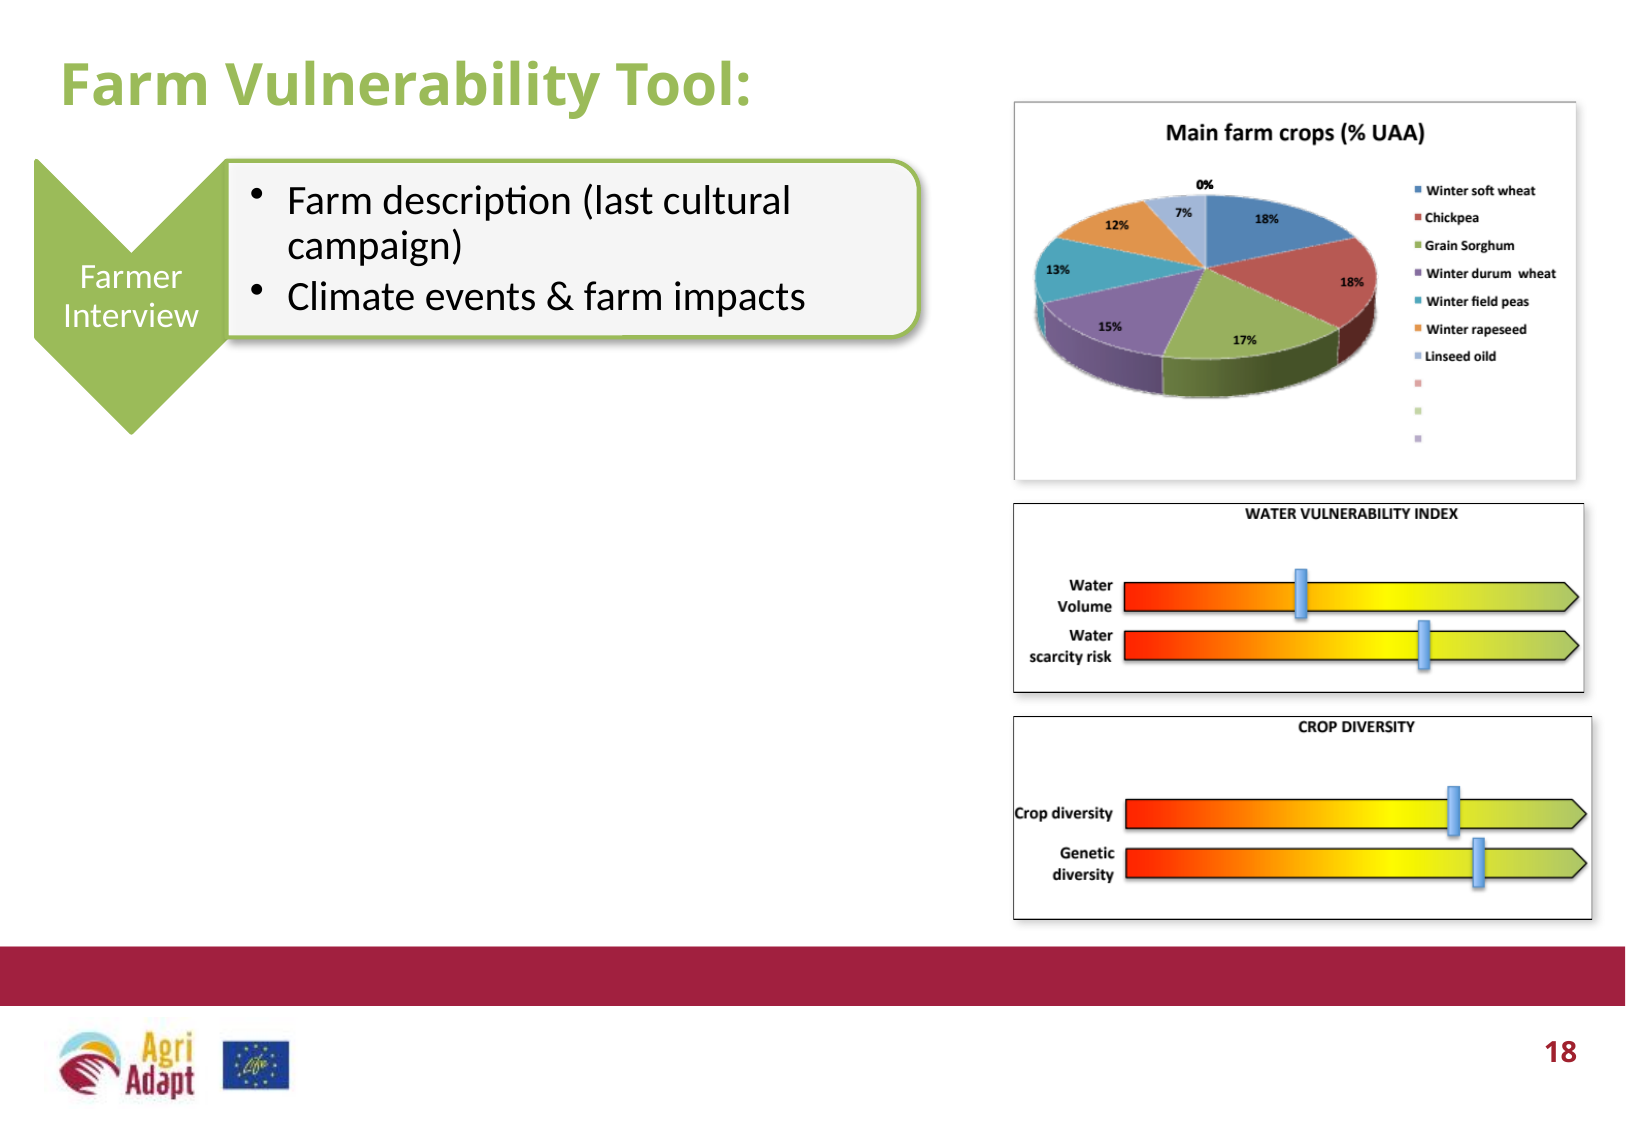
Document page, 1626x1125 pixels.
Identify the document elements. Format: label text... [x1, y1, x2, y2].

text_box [35, 160, 919, 433]
picture [0, 0, 1626, 1125]
text_box Farm Vulnerability Tool: [44, 39, 1522, 196]
